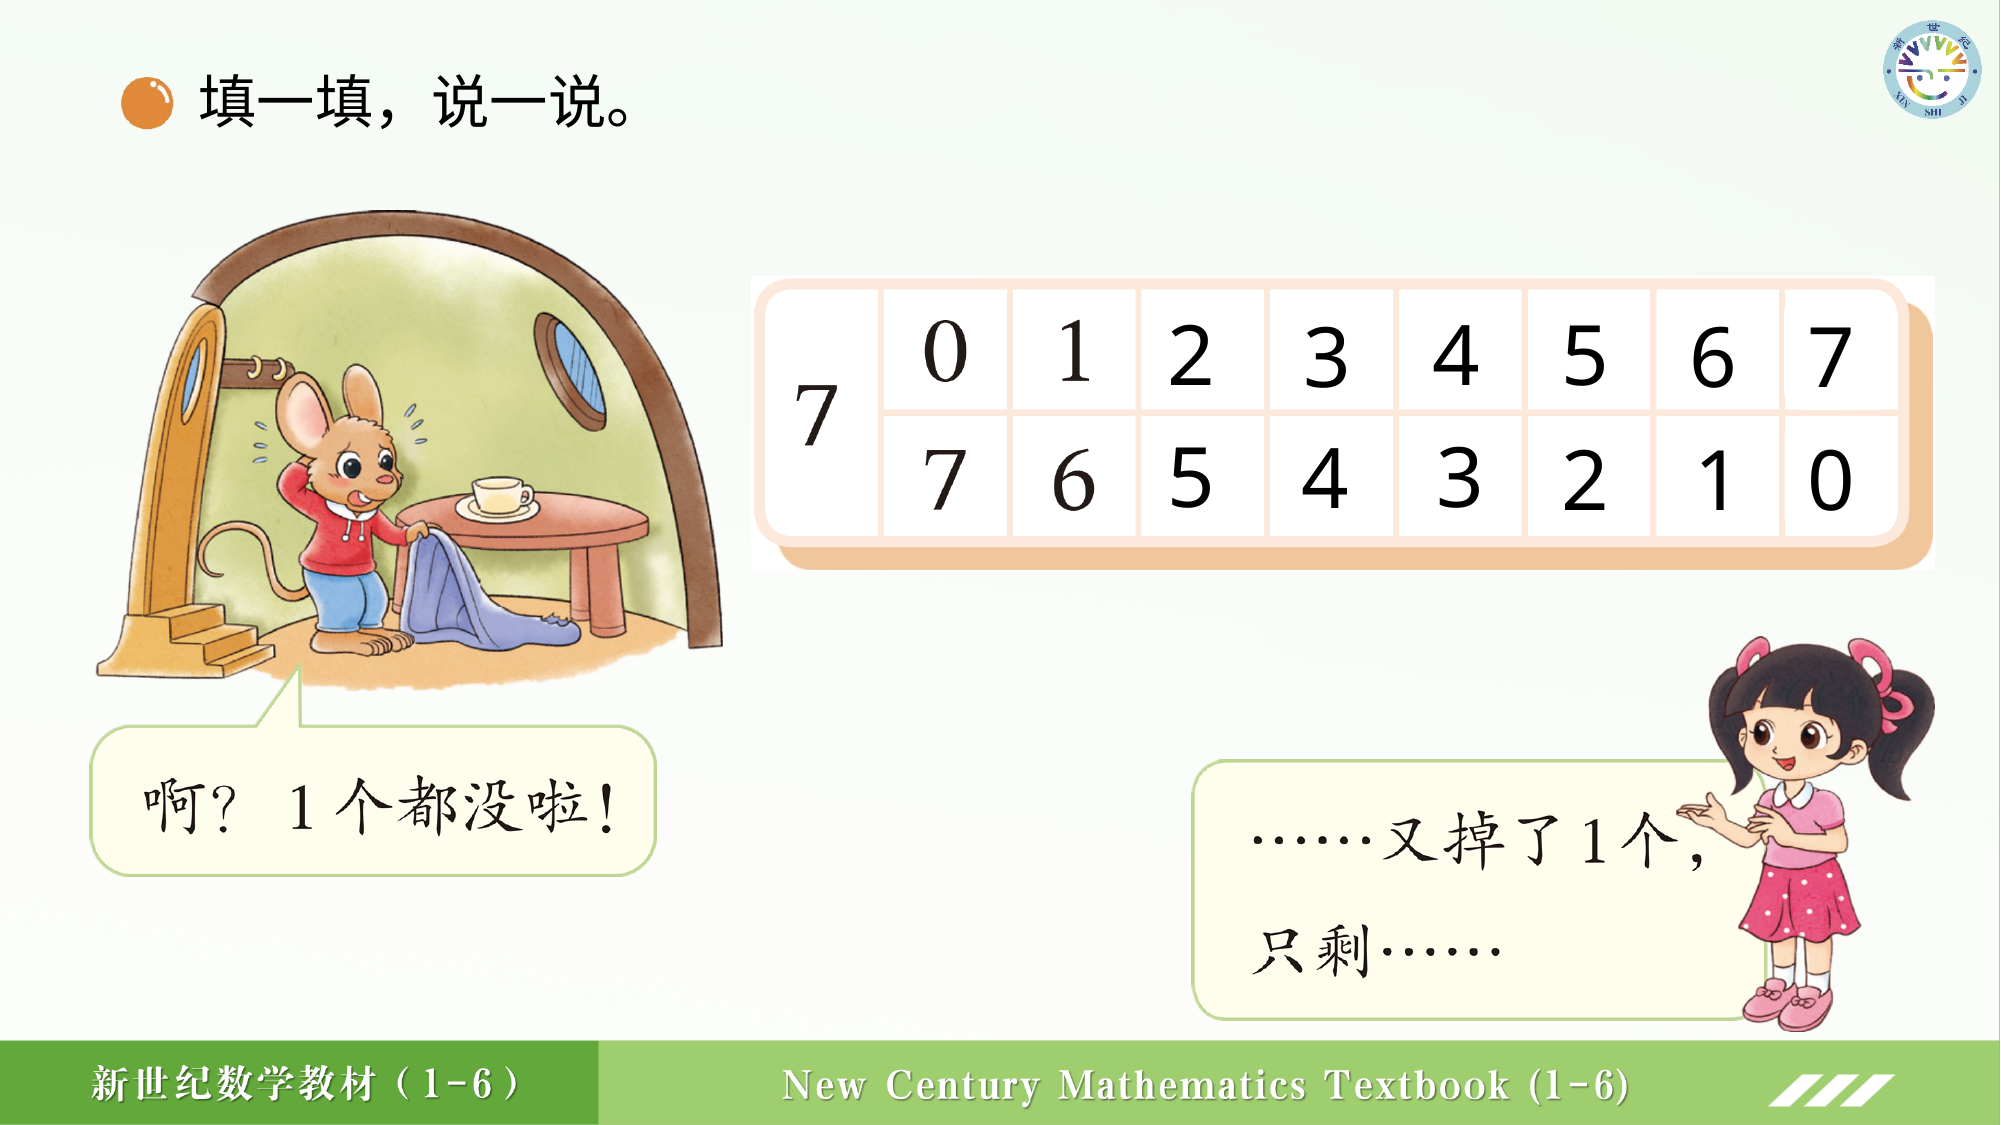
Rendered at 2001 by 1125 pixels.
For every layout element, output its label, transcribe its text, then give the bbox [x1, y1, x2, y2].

text_box 填一填，说一说。 [183, 57, 723, 143]
picture [0, 0, 2000, 1125]
